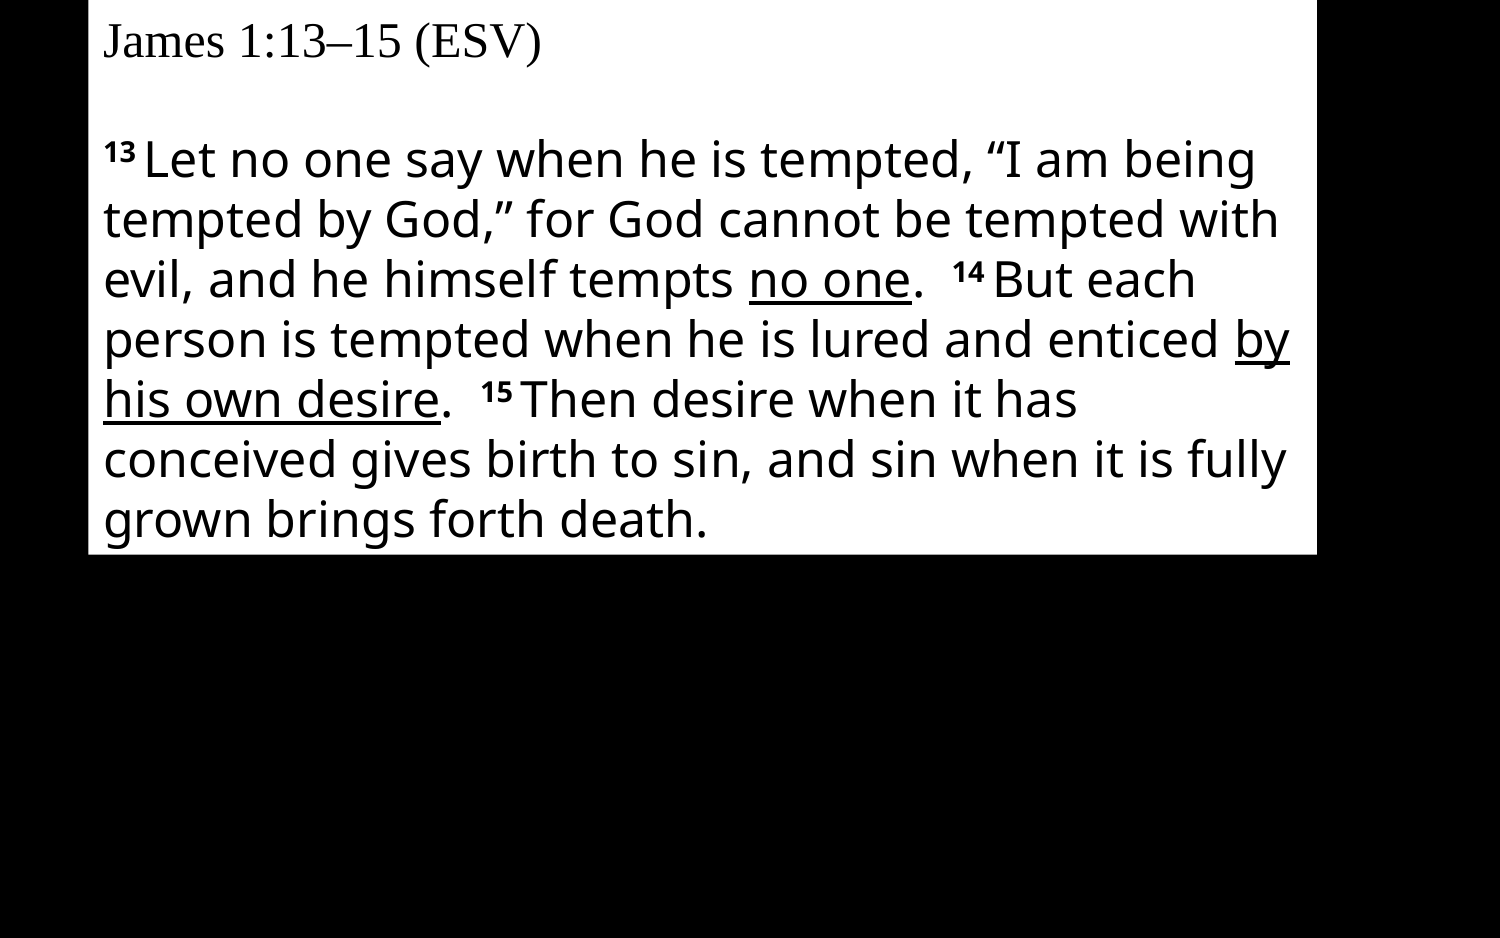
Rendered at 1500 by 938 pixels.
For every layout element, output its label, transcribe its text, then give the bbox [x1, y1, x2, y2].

text_box James 1:13–15 (ESV) 13 Let no one say when he is tempted, “I am being tempted by God,” for God cannot be tempted with evil, and he himself tempts no one. 14 But each person is tempted when he is lured and enticed by his own desire. 15 Then desire when it has conceived gives birth to sin, and sin when it is fully grown brings forth death. [88, 0, 1317, 555]
